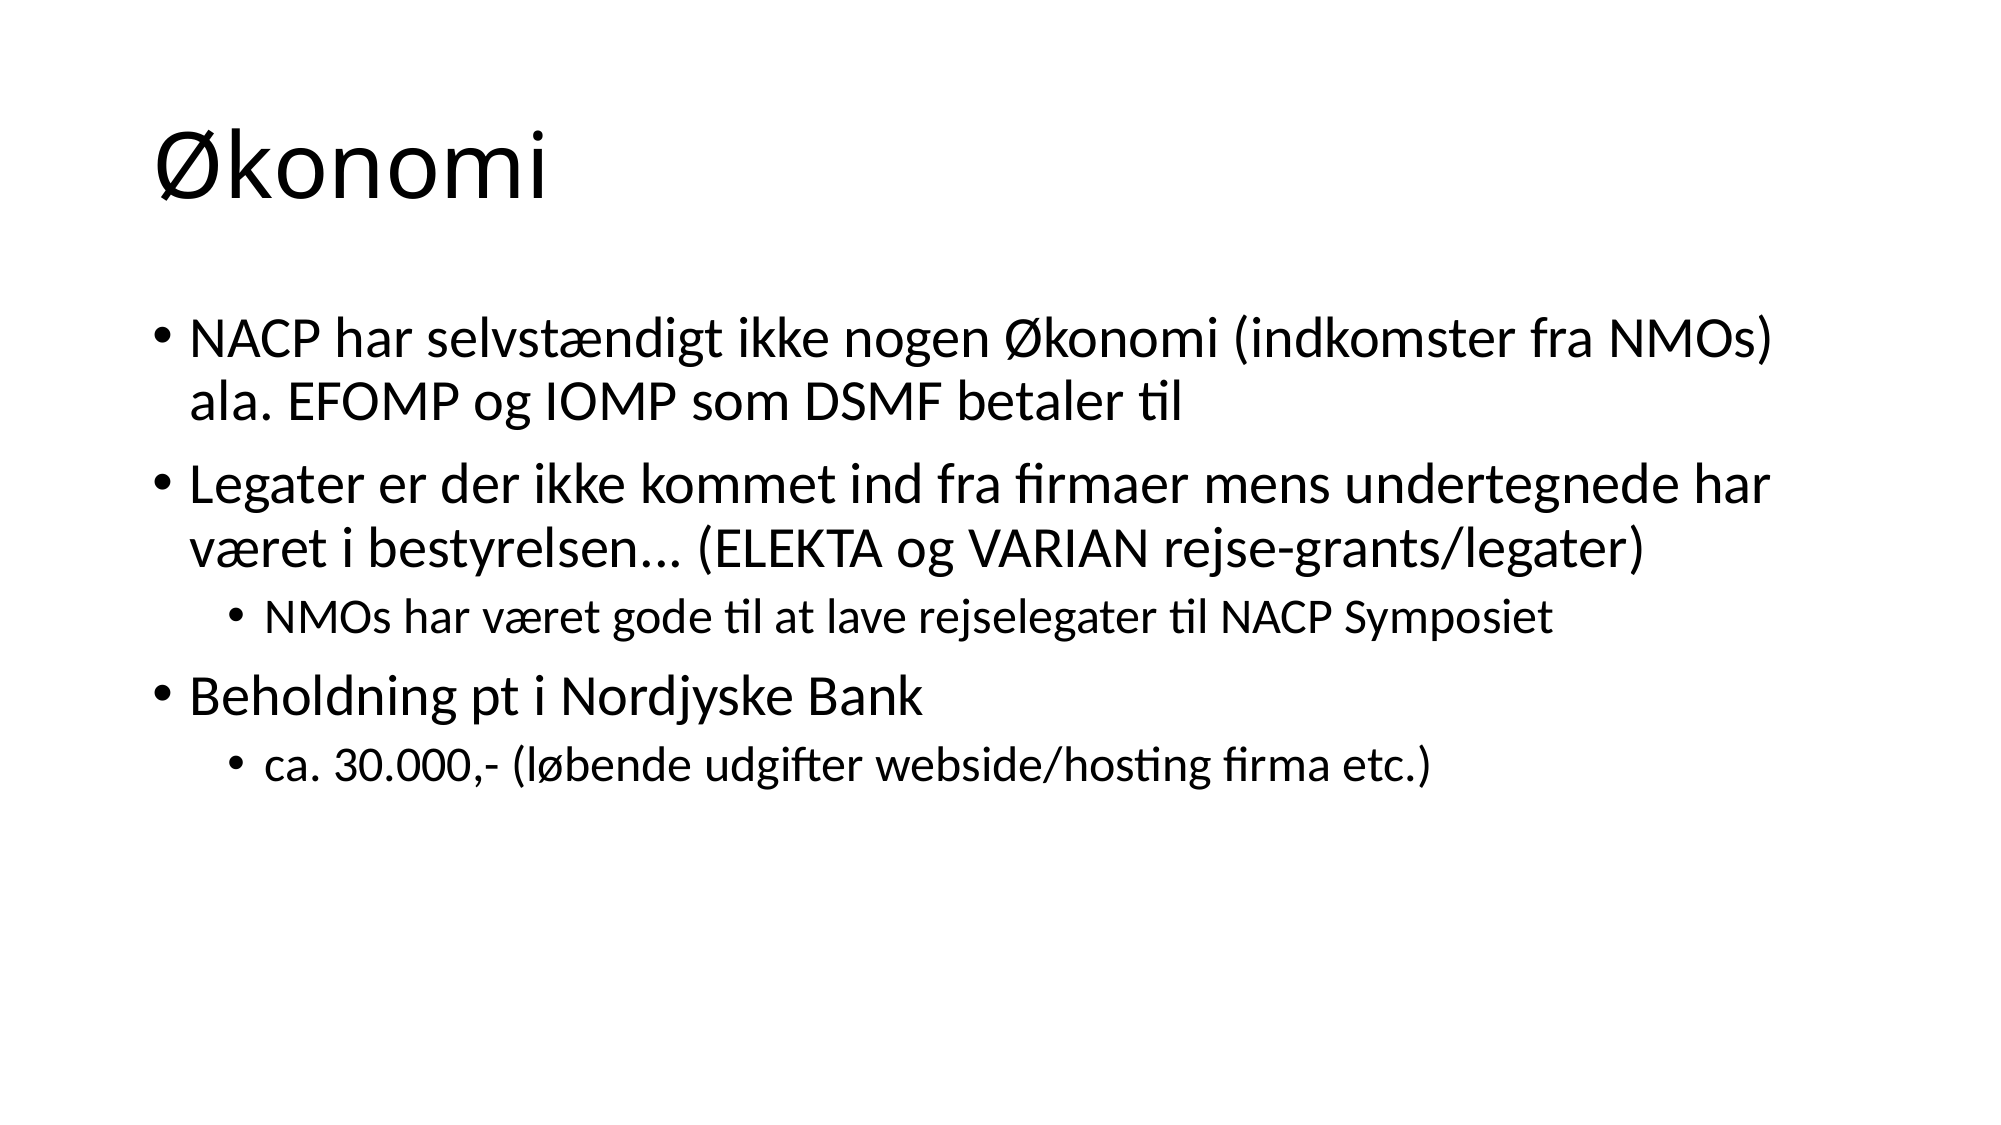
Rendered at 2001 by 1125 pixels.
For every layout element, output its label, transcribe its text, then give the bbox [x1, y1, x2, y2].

title Økonomi [137, 59, 1863, 278]
list NACP har selvstændigt ikke nogen Økonomi (indkomster fra NMOs) ala. EFOMP og IOMP som DSMF betaler til Legater er der ikke kommet ind fra firmaer mens undertegnede har været i bestyrelsen... (ELEKTA og VARIAN rejse-grants/legater) NMOs har været gode til at lave rejselegater til NACP Symposiet Beholdning pt i Nordjyske Bank ca. 30.000,- (løbende udgifter webside/hosting firma etc.) [137, 299, 1863, 1014]
